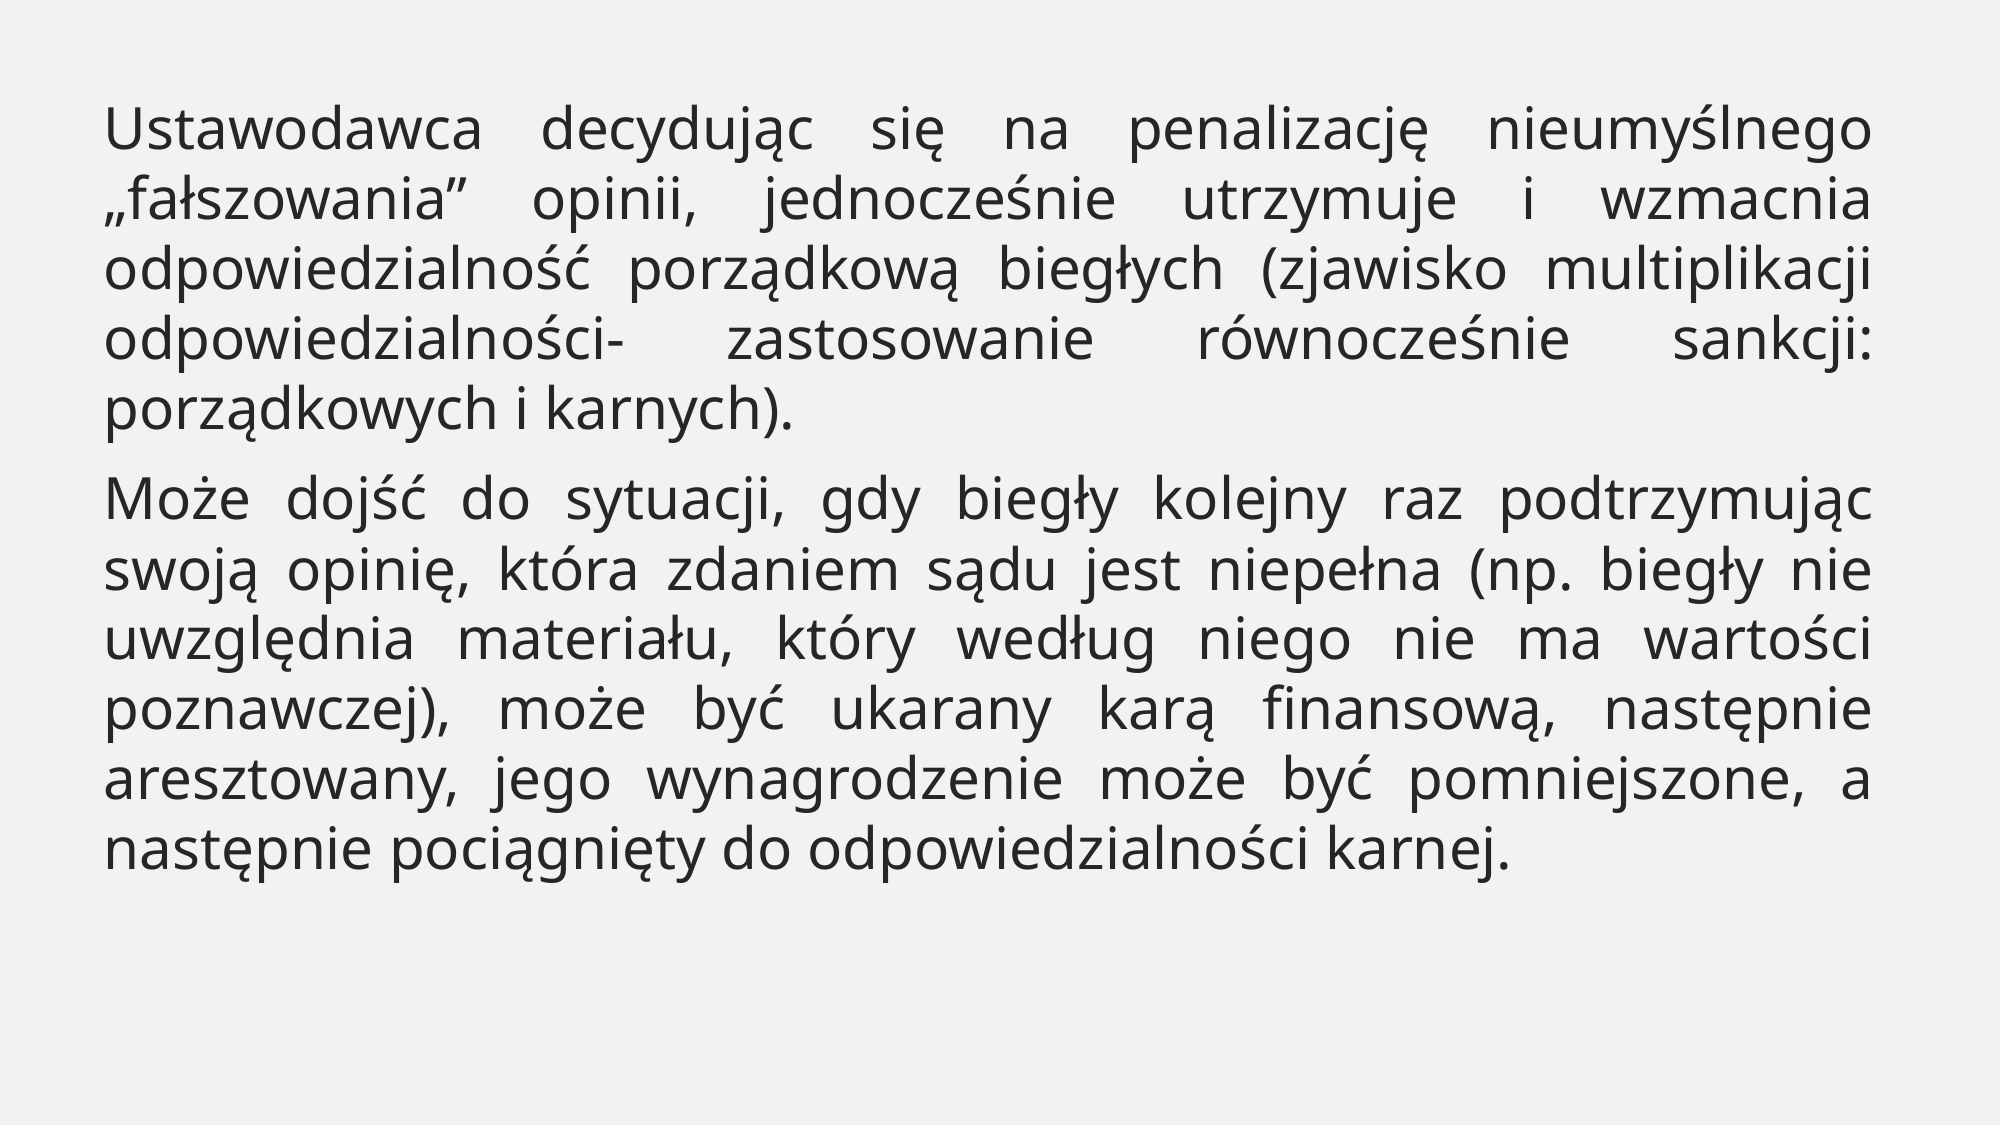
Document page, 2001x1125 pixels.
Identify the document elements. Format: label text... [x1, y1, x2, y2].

list Ustawodawca decydując się na penalizację nieumyślnego „fałszowania” opinii, jednocześnie utrzymuje i wzmacnia odpowiedzialność porządkową biegłych (zjawisko multiplikacji odpowiedzialności- zastosowanie równocześnie sankcji: porządkowych i karnych). Może dojść do sytuacji, gdy biegły kolejny raz podtrzymując swoją opinię, która zdaniem sądu jest niepełna (np. biegły nie uwzględnia materiału, który według niego nie ma wartości poznawczej), może być ukarany karą finansową, następnie aresztowany, jego wynagrodzenie może być pomniejszone, a następnie pociągnięty do odpowiedzialności karnej. [88, 84, 1889, 1043]
